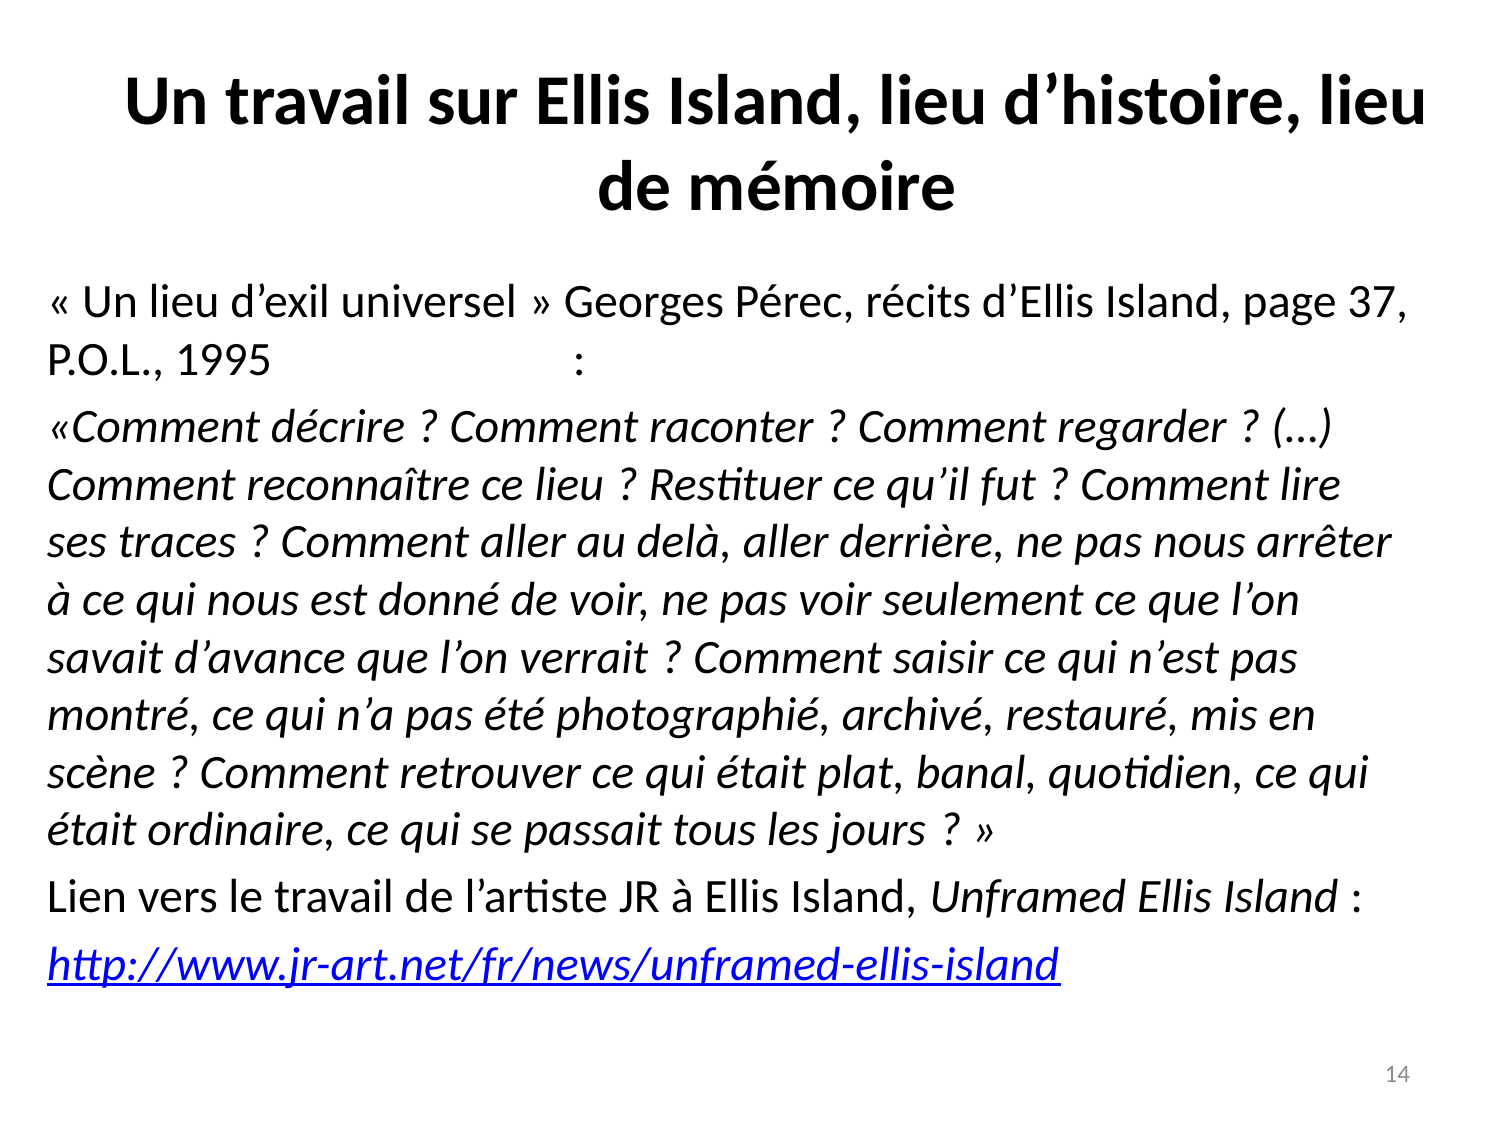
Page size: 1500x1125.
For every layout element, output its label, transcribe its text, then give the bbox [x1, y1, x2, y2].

title Un travail sur Ellis Island, lieu d’histoire, lieu de mémoire [75, 45, 1480, 233]
slide_number 14 [1074, 1042, 1425, 1103]
list « Un lieu d’exil universel » Georges Pérec, récits d’Ellis Island, page 37, P.O.L., 1995 : «Comment décrire ? Comment raconter ? Comment regarder ? (…) Comment reconnaître ce lieu ? Restituer ce qu’il fut ? Comment lire ses traces ? Comment aller au delà, aller derrière, ne pas nous arrêter à ce qui nous est donné de voir, ne pas voir seulement ce que l’on savait d’avance que l’on verrait ? Comment saisir ce qui n’est pas montré, ce qui n’a pas été photographié, archivé, restauré, mis en scène ? Comment retrouver ce qui était plat, banal, quotidien, ce qui était ordinaire, ce qui se passait tous les jours ? » Lien vers le travail de l’artiste JR à Ellis Island, Unframed Ellis Island : http://www.jr-art.net/fr/news/unframed-ellis-island [31, 262, 1425, 1074]
